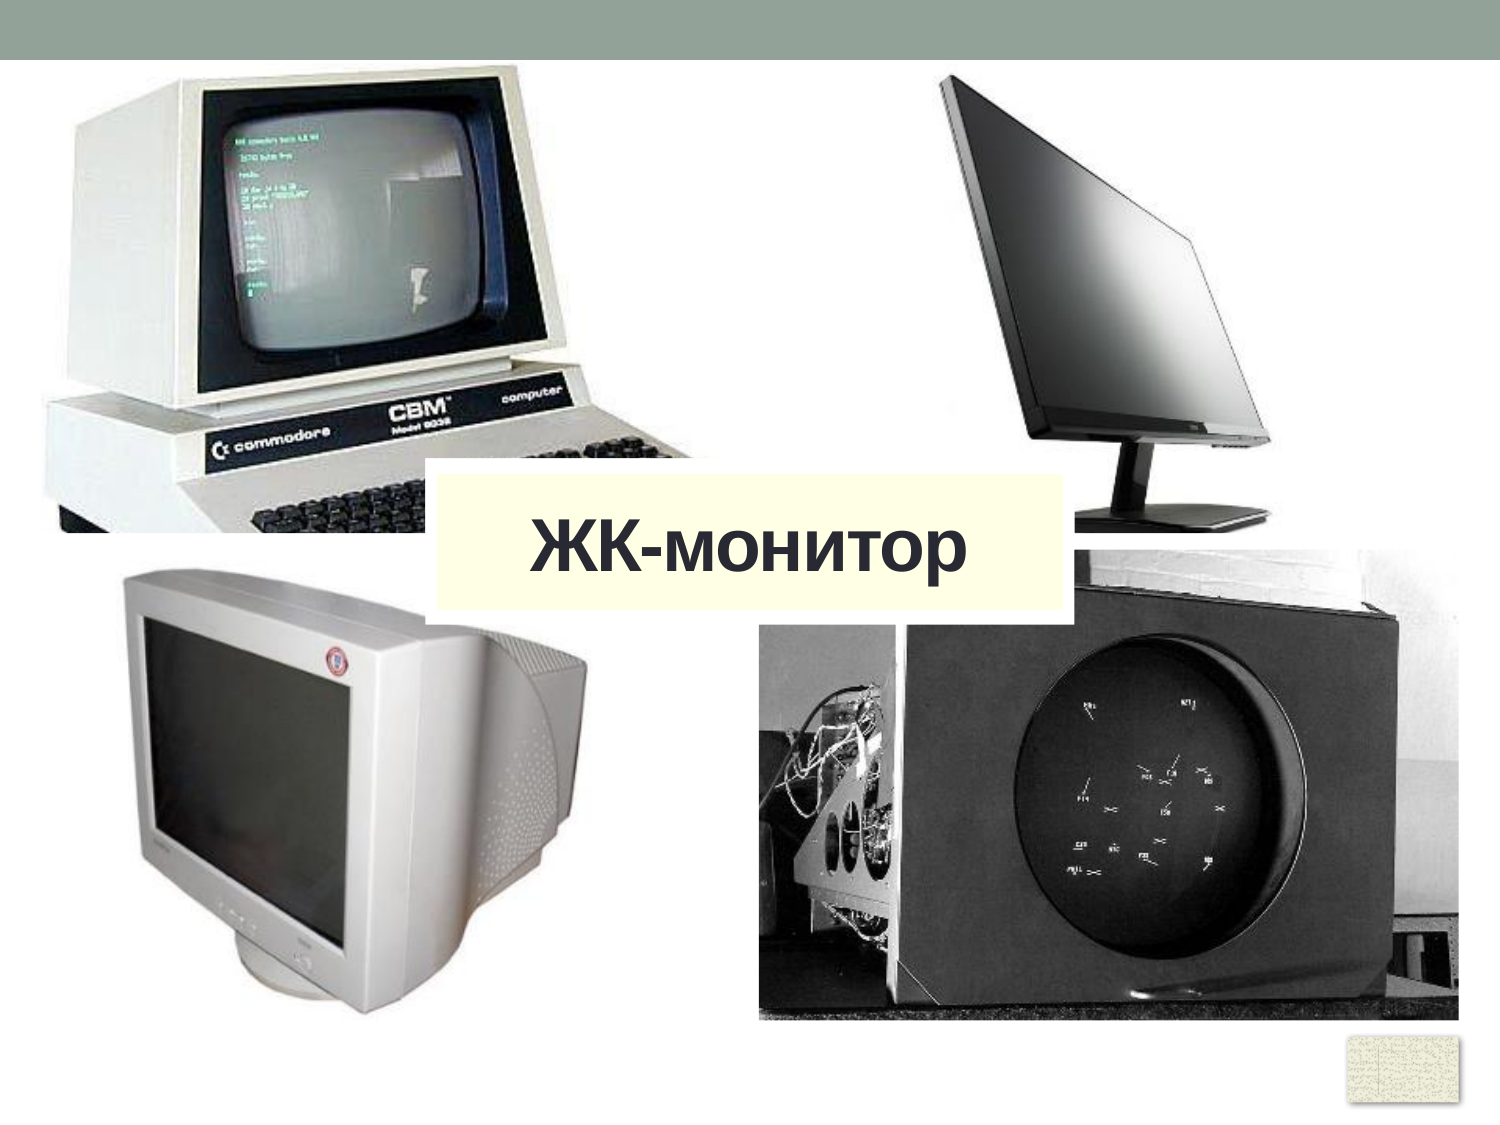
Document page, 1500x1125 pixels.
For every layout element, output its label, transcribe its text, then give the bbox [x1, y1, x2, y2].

picture [40, 549, 742, 1021]
title ЖК-монитор [435, 472, 1065, 612]
picture [758, 62, 1459, 534]
picture [40, 62, 742, 534]
picture [758, 549, 1459, 1021]
text_box [1347, 1036, 1459, 1103]
